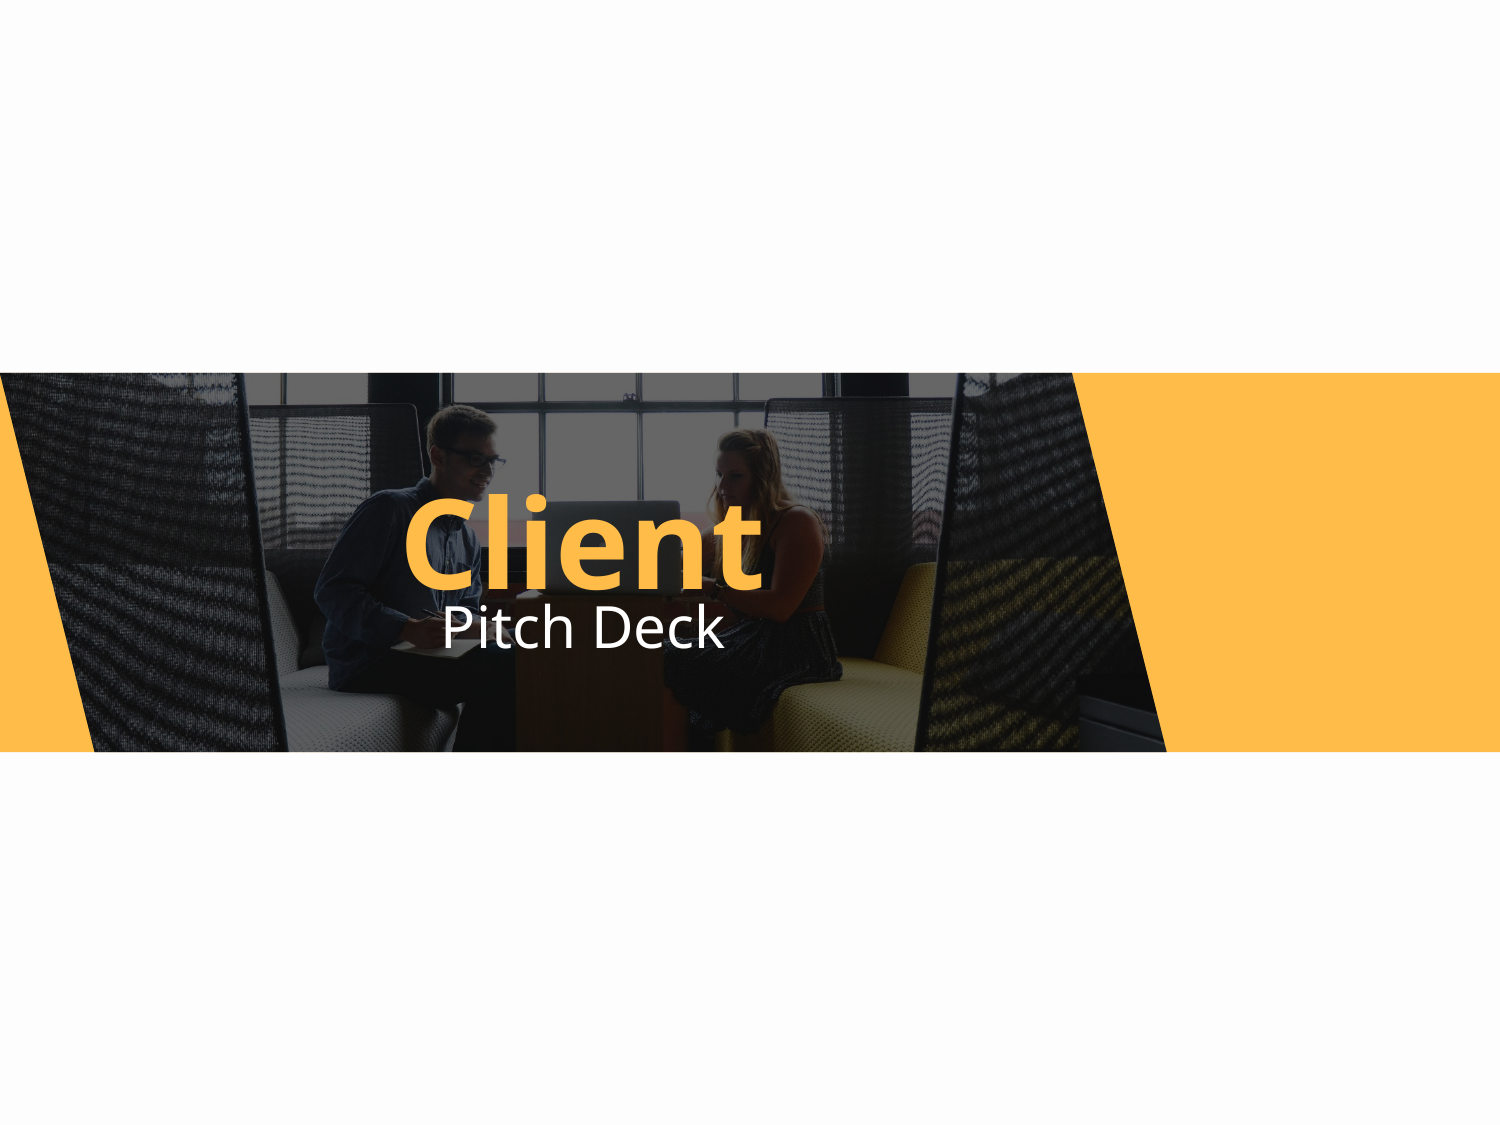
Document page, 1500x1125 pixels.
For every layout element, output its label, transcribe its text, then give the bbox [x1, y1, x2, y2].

text_box [1072, 372, 1500, 753]
text_box [0, 372, 1167, 753]
text_box [0, 378, 94, 753]
text_box Pitch Deck [407, 582, 760, 669]
text_box Client [384, 456, 783, 624]
